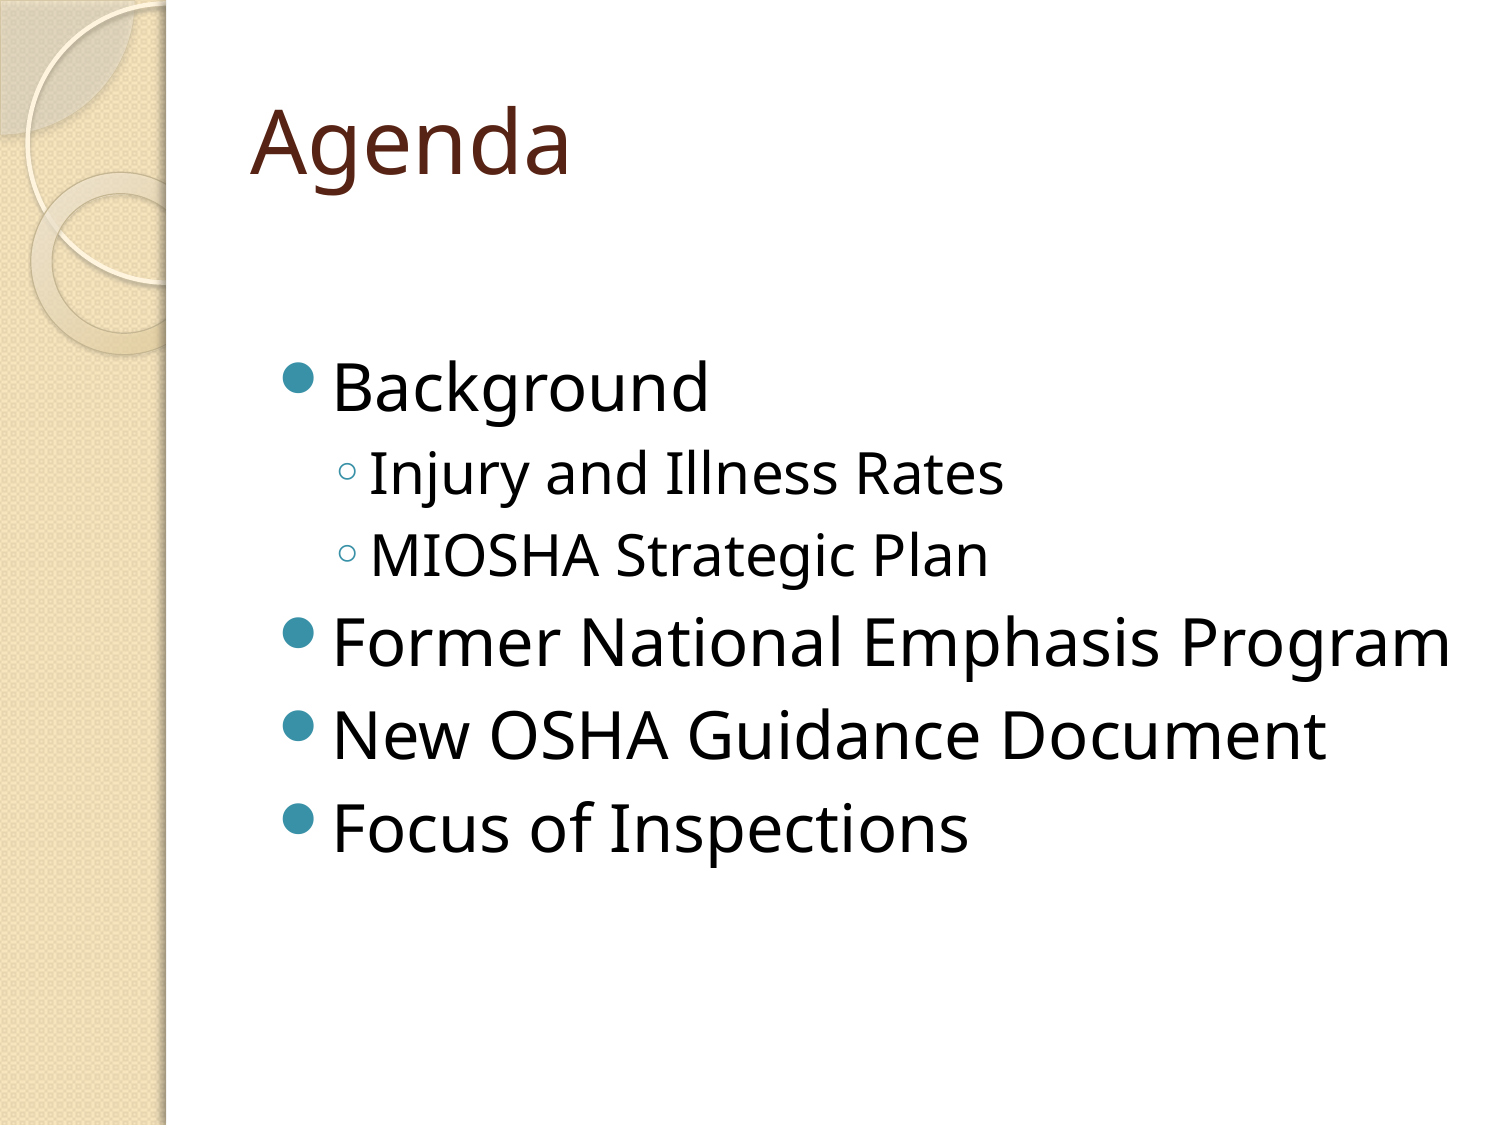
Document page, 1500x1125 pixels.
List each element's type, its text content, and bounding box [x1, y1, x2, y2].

title Agenda [235, 45, 1466, 233]
list Background Injury and Illness Rates MIOSHA Strategic Plan Former National Emphasis Program New OSHA Guidance Document Focus of Inspections [249, 337, 1480, 1125]
